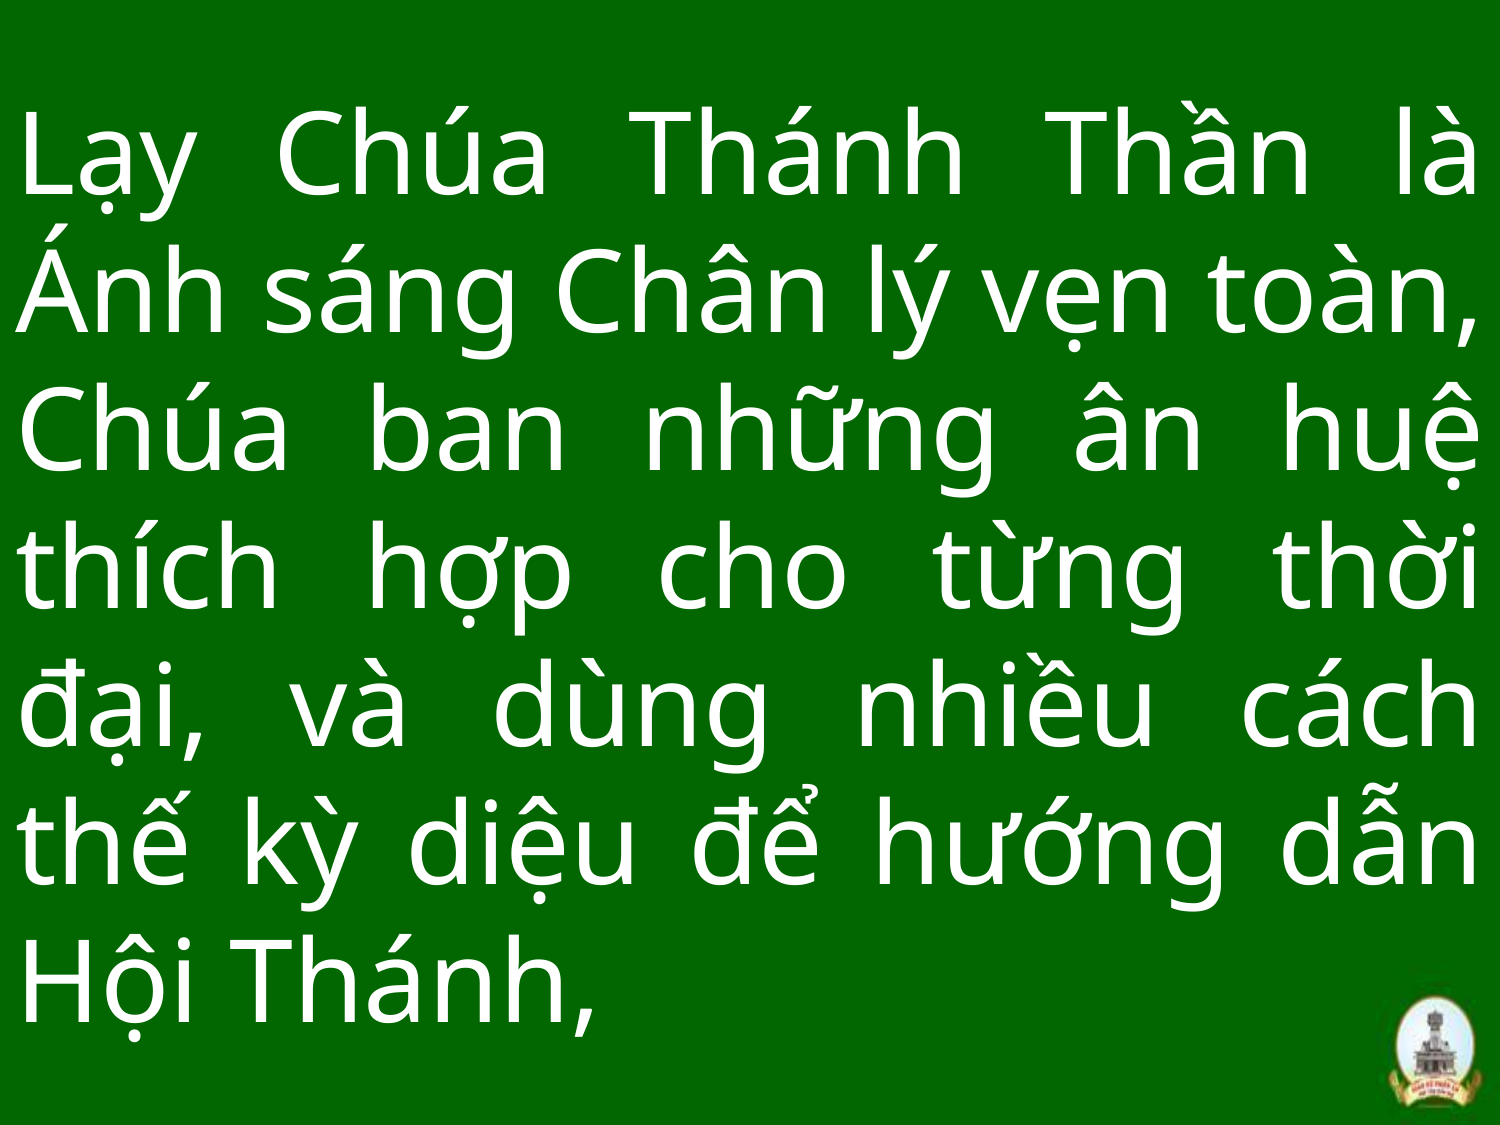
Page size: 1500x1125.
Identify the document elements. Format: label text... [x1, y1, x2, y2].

title Lạy Chúa Thánh Thần là Ánh sáng Chân lý vẹn toàn, Chúa ban những ân huệ thích hợp cho từng thời đại, và dùng nhiều cách thế kỳ diệu để hướng dẫn Hội Thánh, [0, 0, 1500, 1125]
